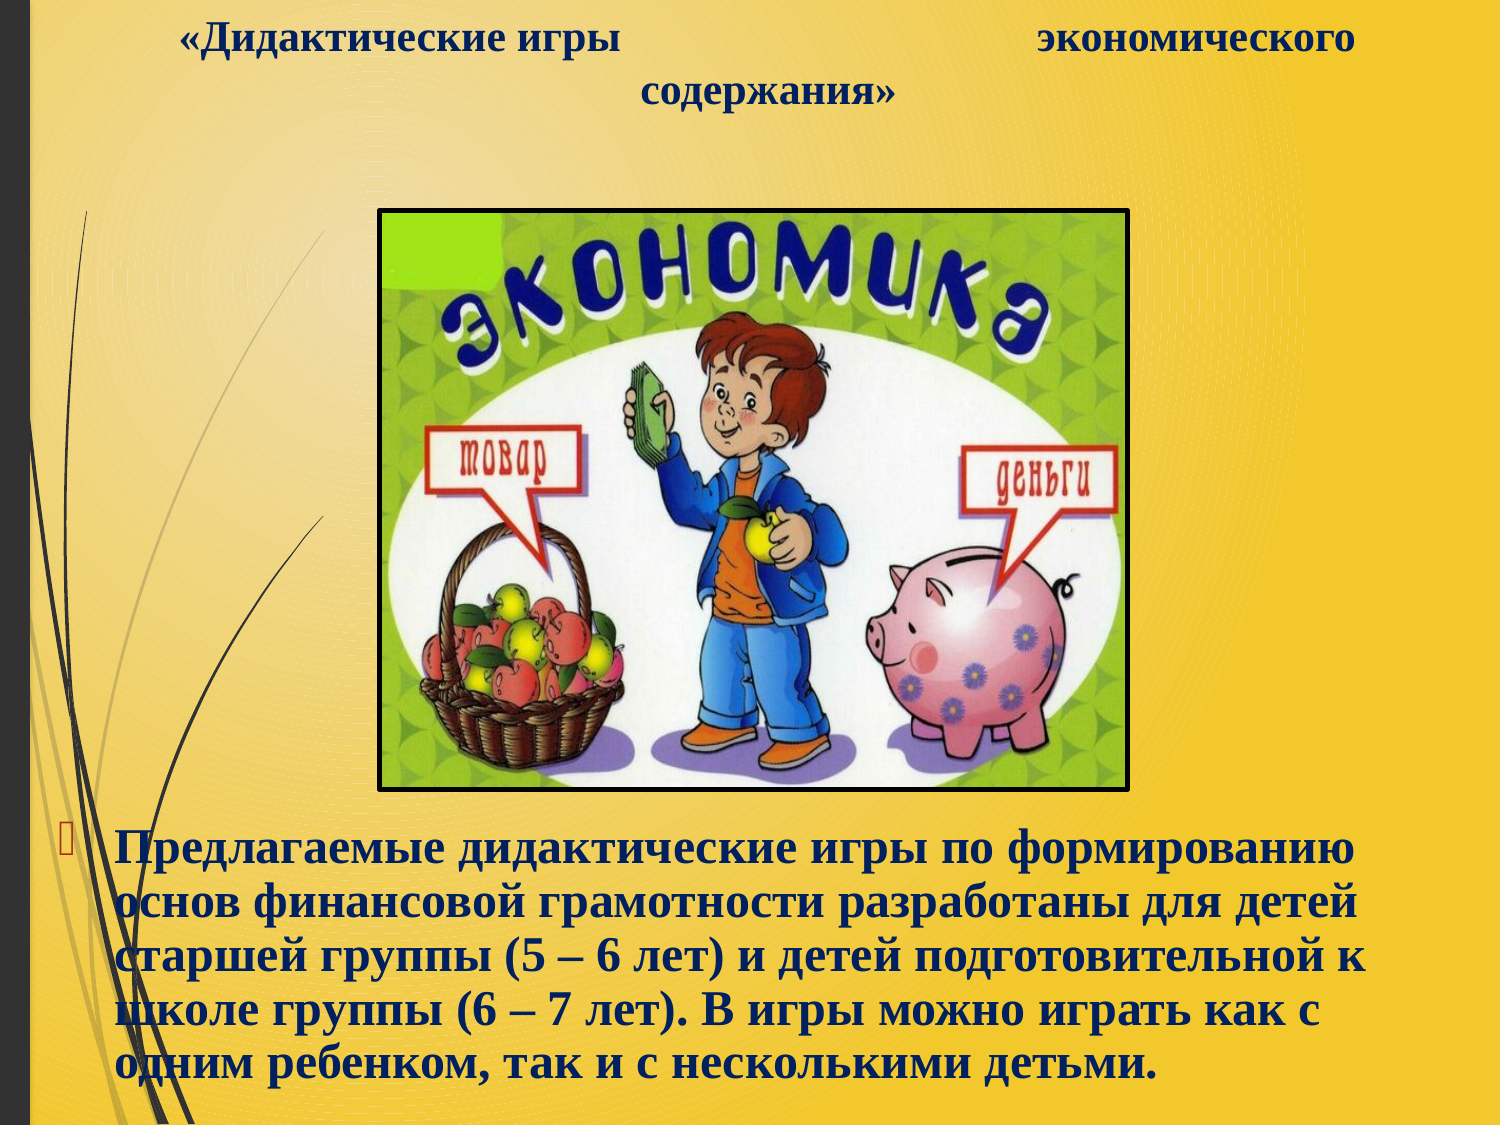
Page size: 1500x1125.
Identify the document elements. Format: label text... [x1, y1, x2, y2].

title «Дидактические игры экономического содержания» [37, 0, 1500, 213]
list Предлагаемые дидактические игры по формированию основ финансовой грамотности разработаны для детей старшей группы (5 – 6 лет) и детей подготовительной к школе группы (6 – 7 лет). В игры можно играть как с одним ребенком, так и с несколькими детьми. [43, 812, 1488, 1125]
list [381, 212, 1126, 788]
